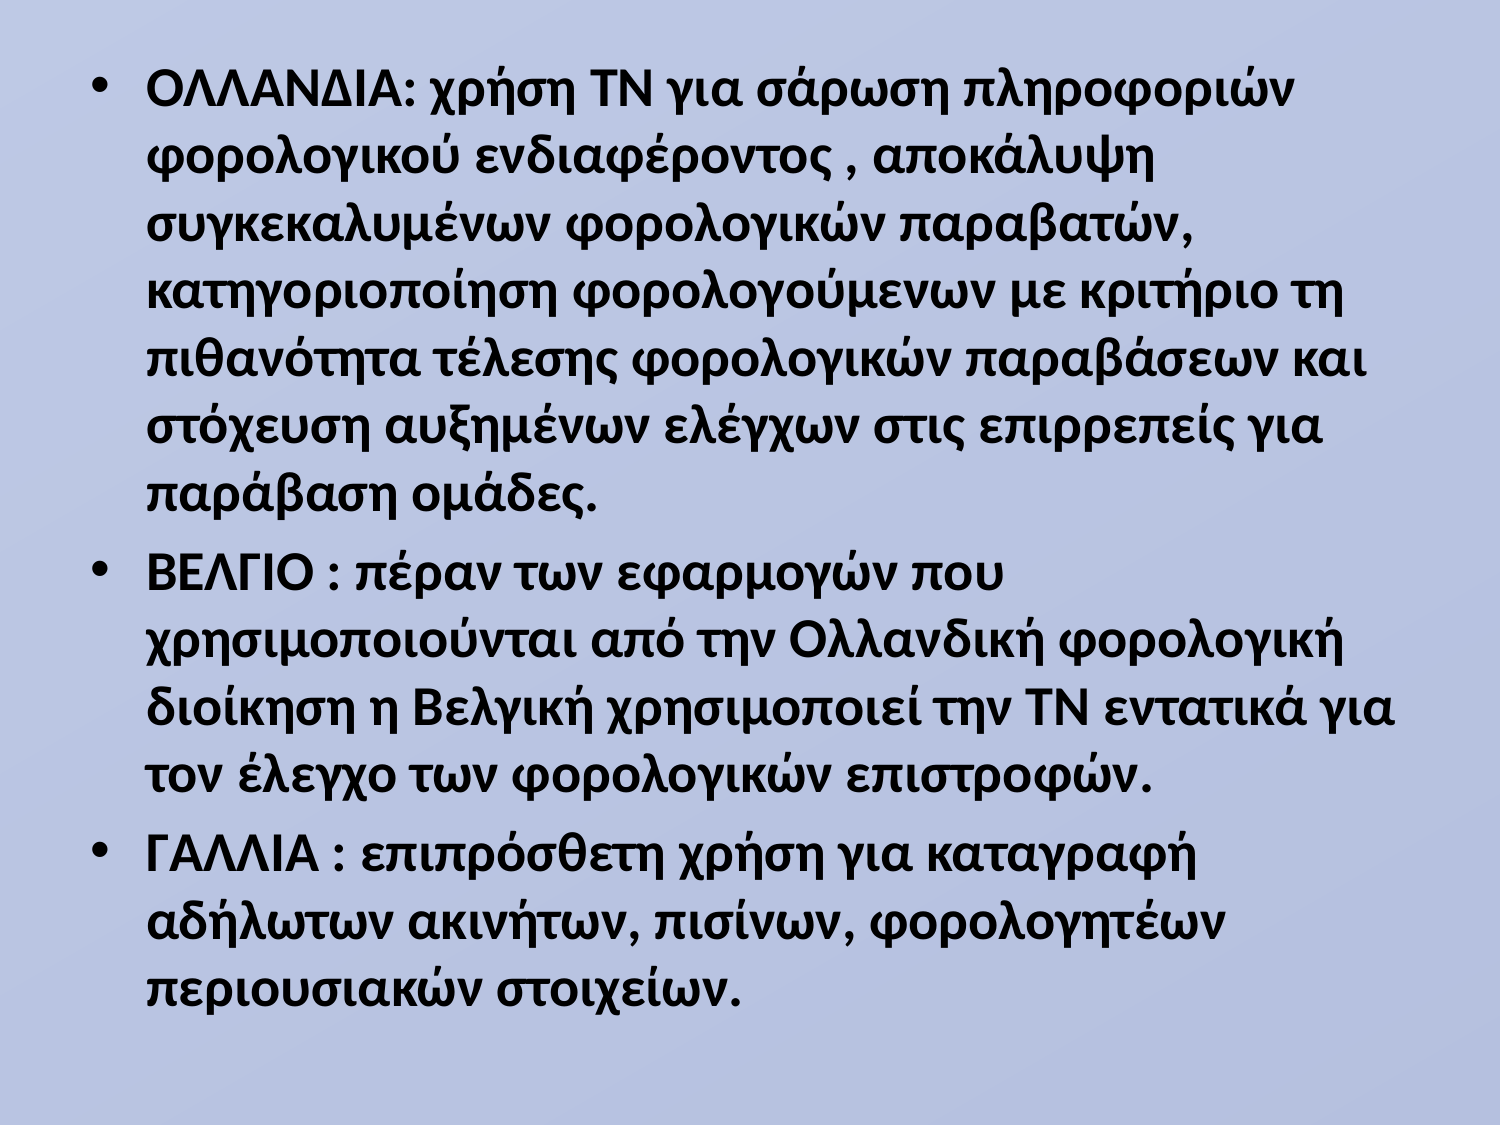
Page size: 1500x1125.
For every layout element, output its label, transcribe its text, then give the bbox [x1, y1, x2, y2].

list ΟΛΛΑΝΔΙΑ: χρήση ΤΝ για σάρωση πληροφοριών φορολογικού ενδιαφέροντος , αποκάλυψη συγκεκαλυμένων φορολογικών παραβατών, κατηγοριοποίηση φορολογούμενων με κριτήριο τη πιθανότητα τέλεσης φορολογικών παραβάσεων και στόχευση αυξημένων ελέγχων στις επιρρεπείς για παράβαση ομάδες. ΒΕΛΓΙΟ : πέραν των εφαρμογών που χρησιμοποιούνται από την Ολλανδική φορολογική διοίκηση η Βελγική χρησιμοποιεί την ΤΝ εντατικά για τον έλεγχο των φορολογικών επιστροφών. ΓΑΛΛΙΑ : επιπρόσθετη χρήση για καταγραφή αδήλωτων ακινήτων, πισίνων, φορολογητέων περιουσιακών στοιχείων. [75, 42, 1425, 1071]
